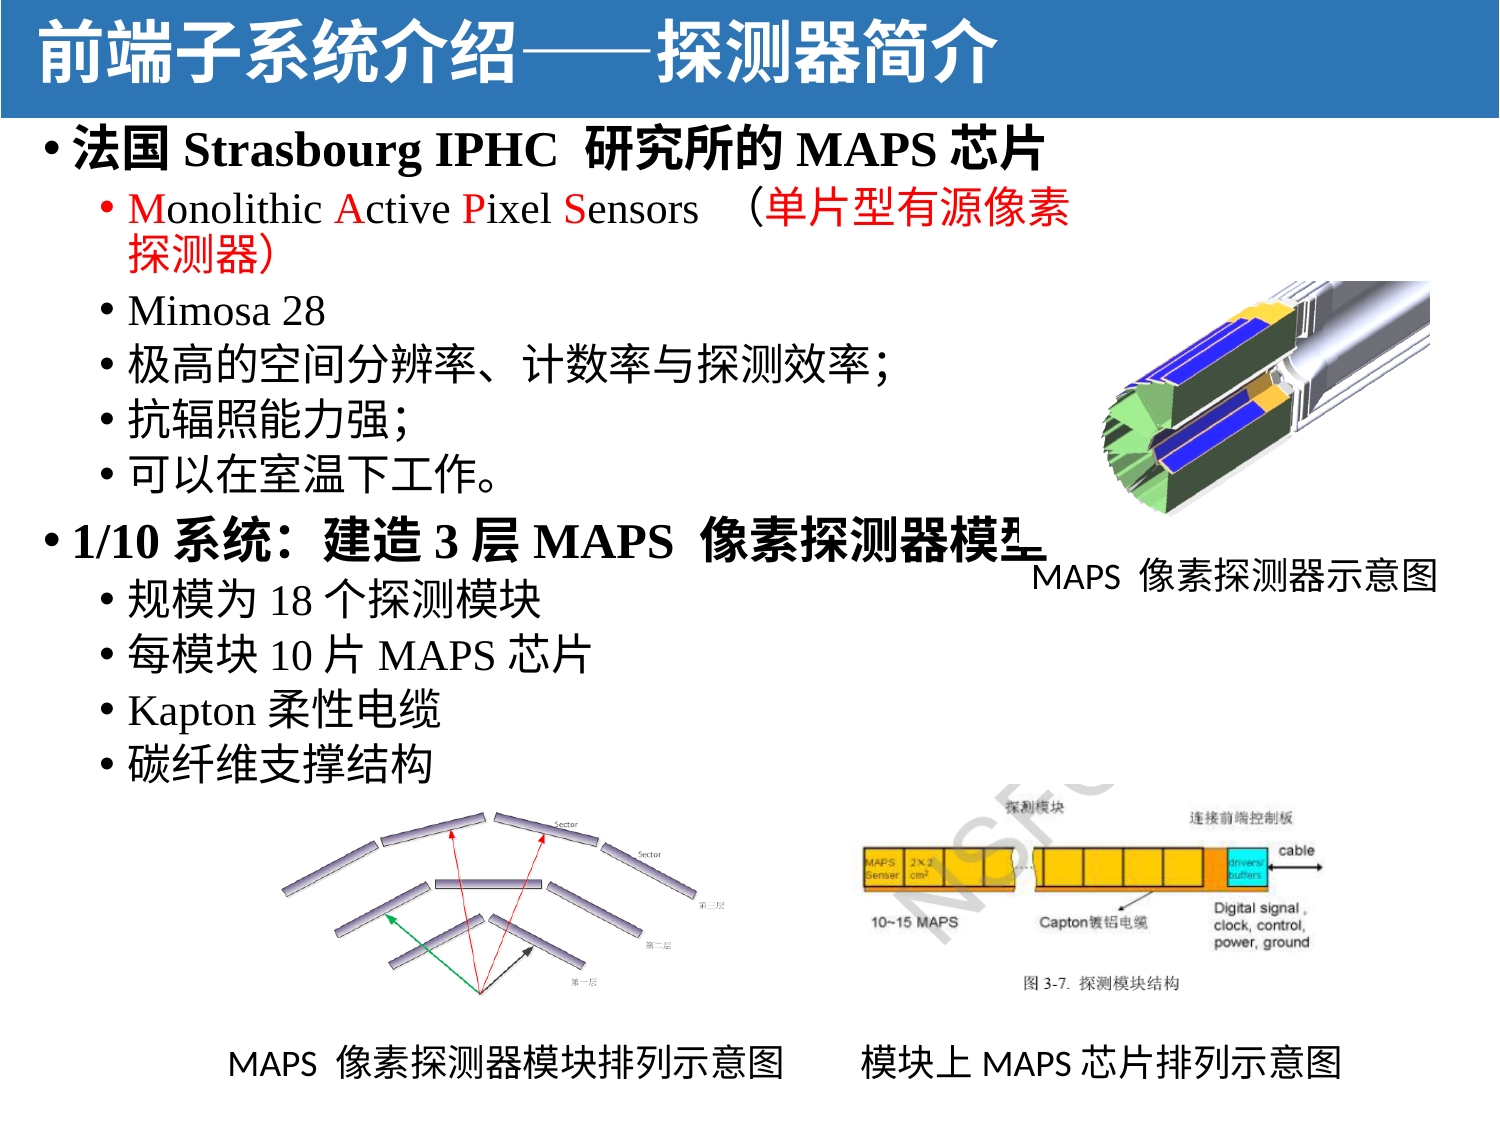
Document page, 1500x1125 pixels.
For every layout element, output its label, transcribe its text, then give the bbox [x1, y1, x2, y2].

text_box 模块上MAPS芯片排列示意图 [845, 1031, 1359, 1092]
text_box MAPS 像素探测器模块排列示意图 [212, 1031, 807, 1092]
text_box [0, 0, 1500, 120]
text_box MAPS 像素探测器示意图 [1016, 544, 1454, 604]
picture [1019, 281, 1430, 547]
picture [852, 784, 1351, 996]
slide_number [1059, 1042, 1397, 1103]
list 法国Strasbourg IPHC 研究所的MAPS芯片 Monolithic Active Pixel Sensors （单片型有源像素探测器） Mimosa 28 极高的空间分辨率、计数率与探测效率； 抗辐照能力强； 可以在室温下工作。 1/10系统：建造3层MAPS 像素探测器模型 规模为18个探测模块 每模块10片MAPS芯片 Kapton柔性电缆 碳纤维支撑结构 [28, 116, 1089, 746]
title 前端子系统介绍——探测器简介 [0, 0, 1165, 111]
picture [281, 812, 725, 996]
